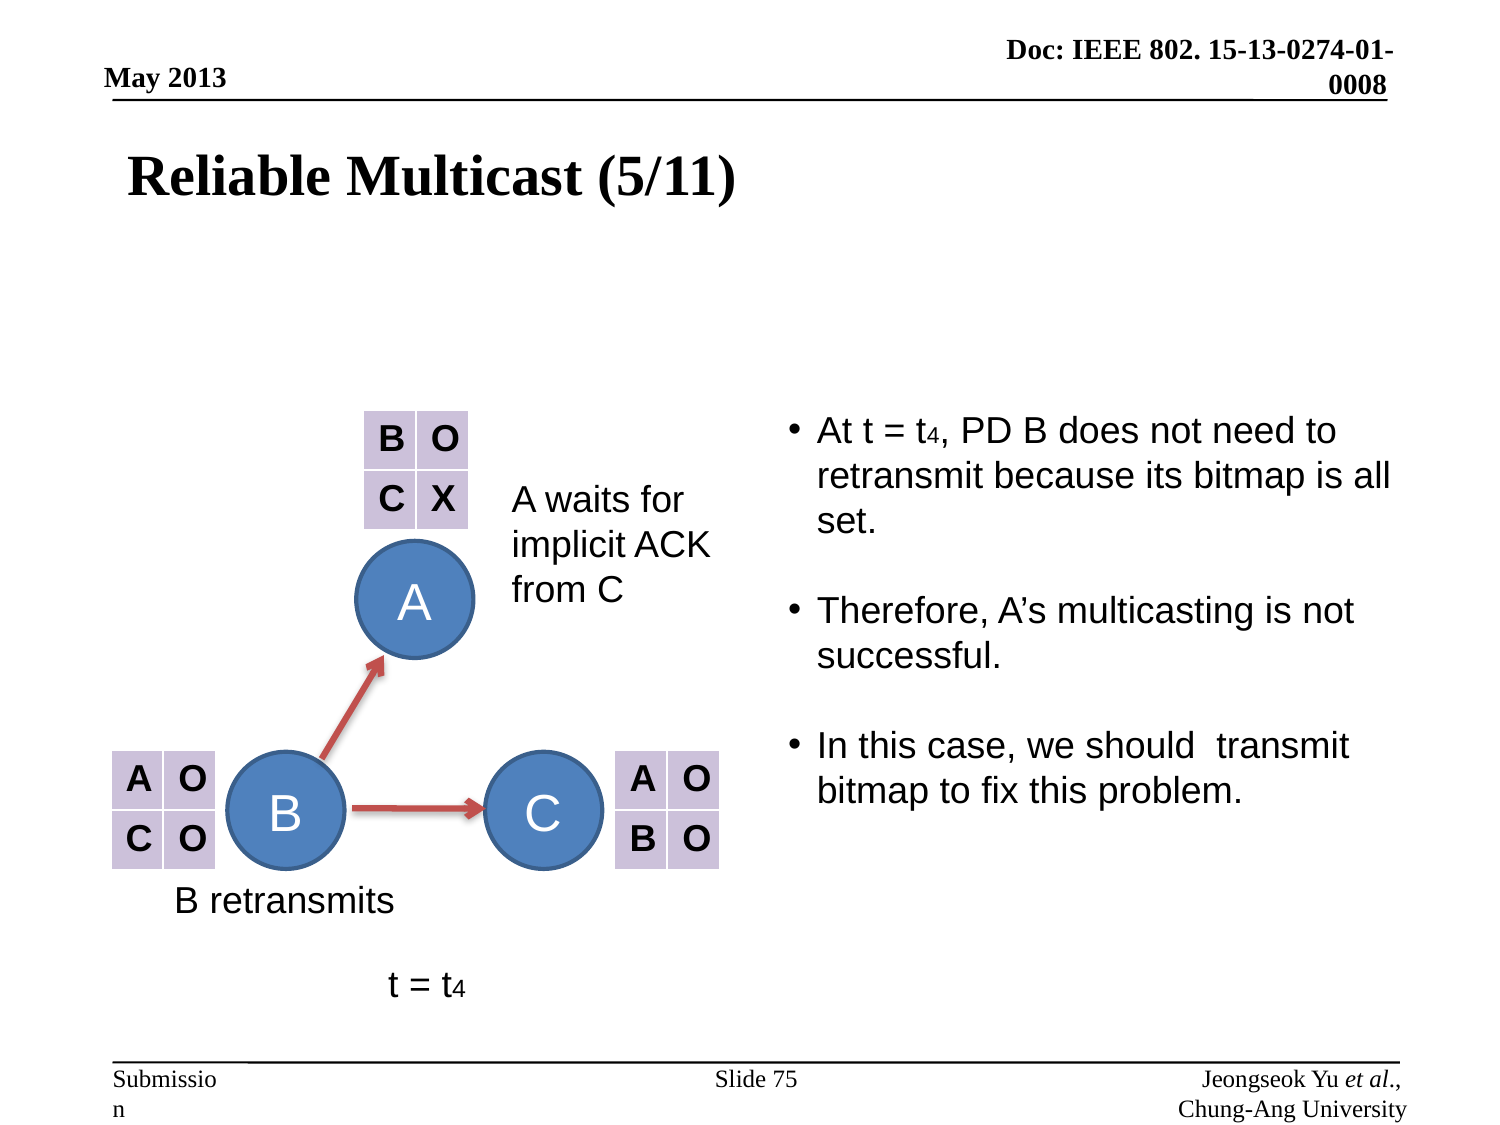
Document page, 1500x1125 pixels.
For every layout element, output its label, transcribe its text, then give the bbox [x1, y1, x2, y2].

table_cell B [615, 811, 666, 869]
table_cell X [417, 471, 468, 529]
table_header O [164, 751, 215, 809]
table_cell C [112, 811, 162, 869]
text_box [300, 675, 405, 739]
title Reliable Multicast (5/11) [112, 112, 1388, 232]
text_box B retransmits [159, 868, 410, 929]
table_cell O [164, 811, 215, 868]
table_header A [615, 751, 666, 809]
text_box A [354, 538, 476, 661]
table_cell O [668, 811, 719, 869]
text_box C [483, 749, 605, 872]
text_box At t = t4, PD B does not need to retransmit because its bitmap is all set. Therefore, A’s multicasting is not successful. In this case, we should transmit bitmap to fix this problem. [773, 398, 1407, 819]
text_box B [225, 749, 347, 868]
table_header O [668, 751, 719, 809]
text_box A waits for implicit ACK from C [496, 467, 755, 618]
table_header B [364, 411, 415, 469]
text_box t = t4 [373, 952, 538, 1012]
slide_number Slide 75 [712, 1061, 800, 1093]
table_cell C [364, 471, 415, 529]
table_header O [417, 411, 468, 469]
table_header A [112, 751, 162, 809]
